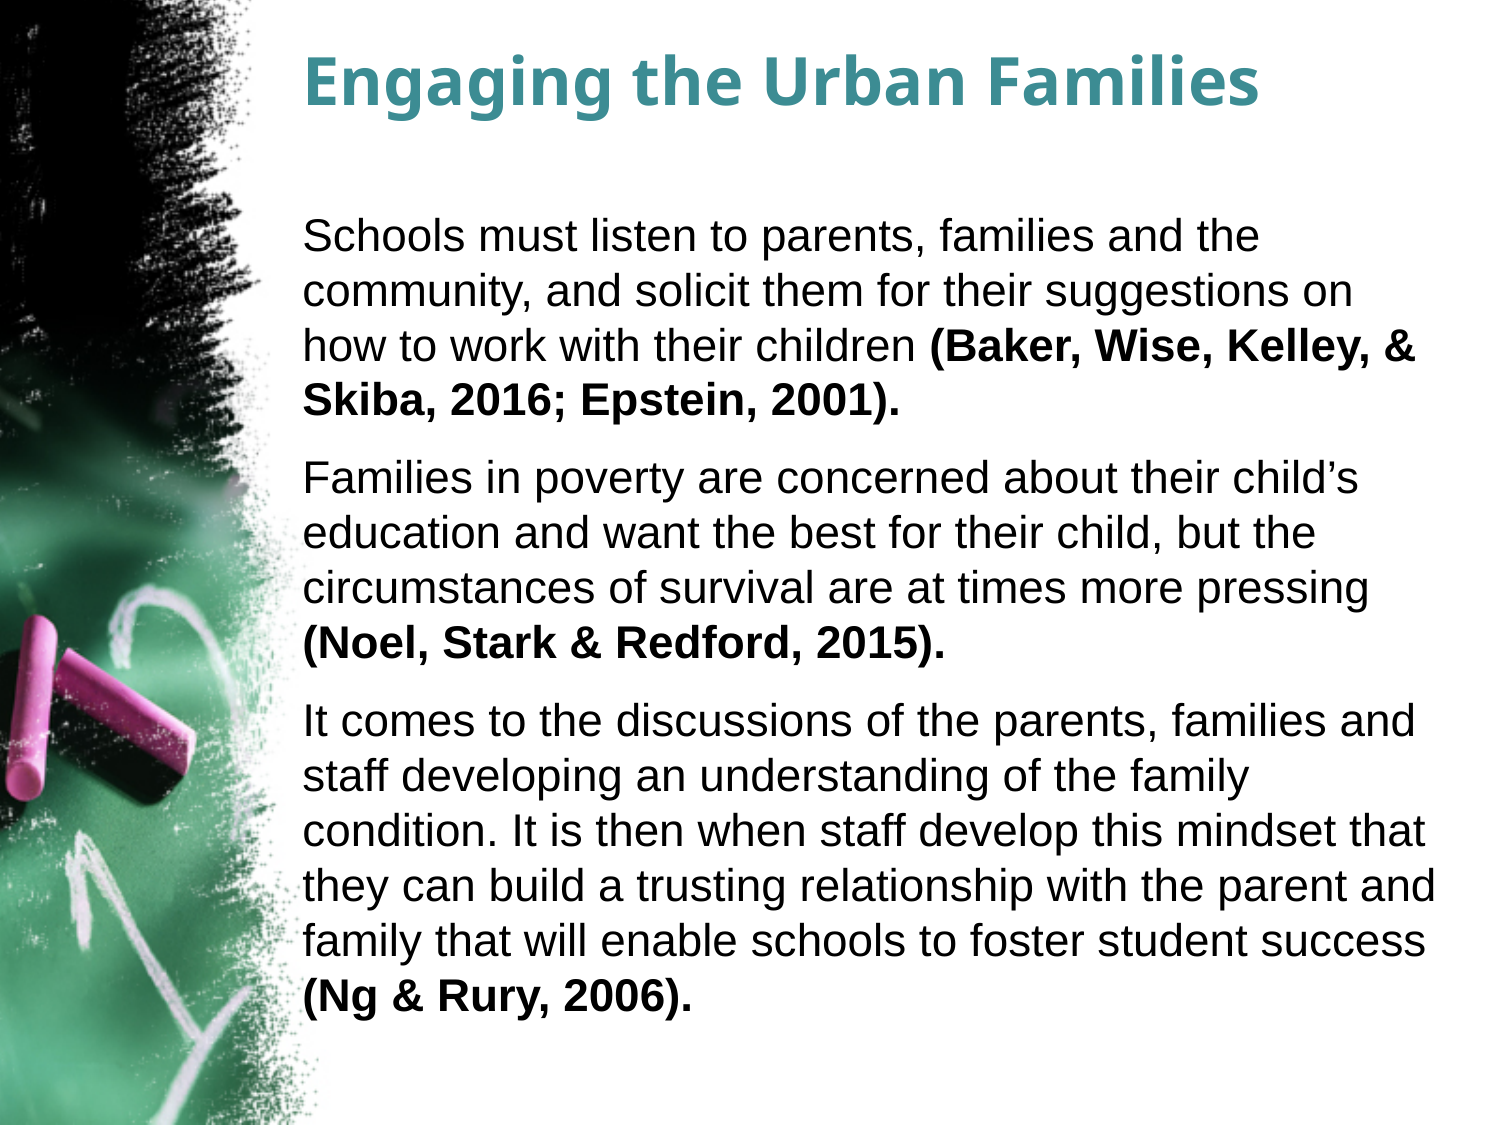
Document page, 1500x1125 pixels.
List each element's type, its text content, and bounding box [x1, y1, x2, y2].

picture [0, 0, 1500, 1125]
list Schools must listen to parents, families and the community, and solicit them for their suggestions on how to work with their children (Baker, Wise, Kelley, & Skiba, 2016; Epstein, 2001). Families in poverty are concerned about their child’s education and want the best for their child, but the circumstances of survival are at times more pressing (Noel, Stark & Redford, 2015). It comes to the discussions of the parents, families and staff developing an understanding of the family condition. It is then when staff develop this mindset that they can build a trusting relationship with the parent and family that will enable schools to foster student success (Ng & Rury, 2006). [287, 197, 1463, 1085]
title Engaging the Urban Families [287, 50, 1438, 188]
